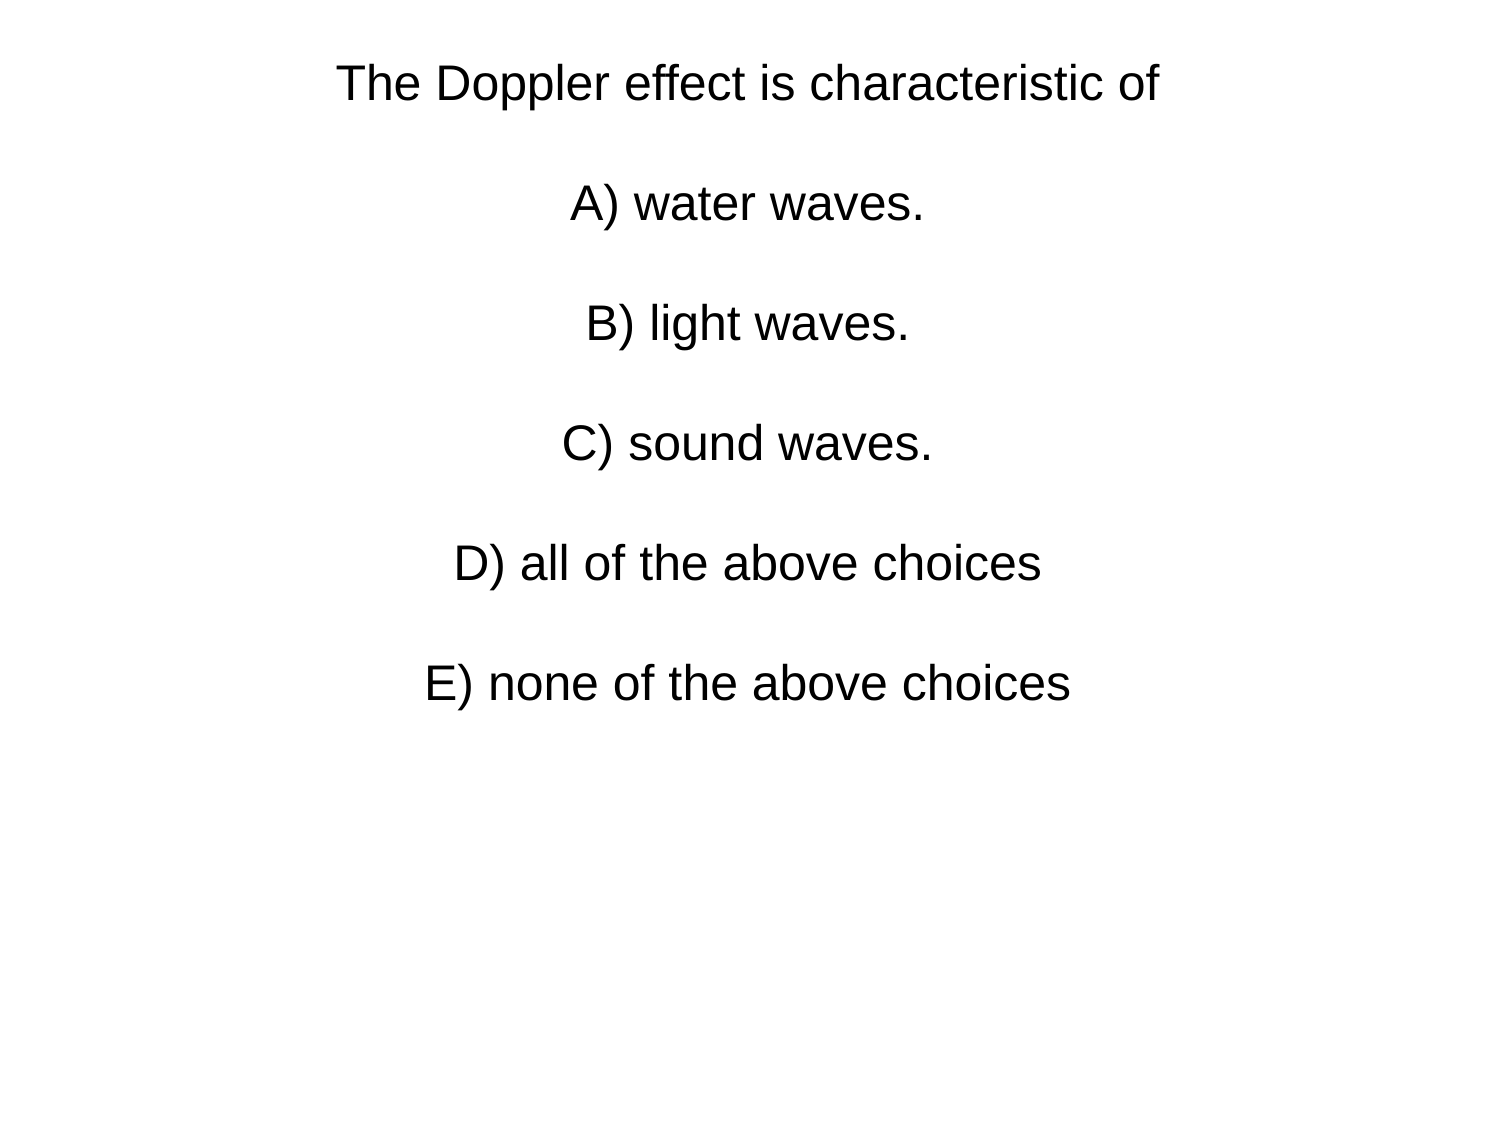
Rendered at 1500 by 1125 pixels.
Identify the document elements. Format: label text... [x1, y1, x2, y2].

text_box The Doppler effect is characteristic of A) water waves. B) light waves. C) sound waves. D) all of the above choices E) none of the above choices [320, 43, 1189, 718]
